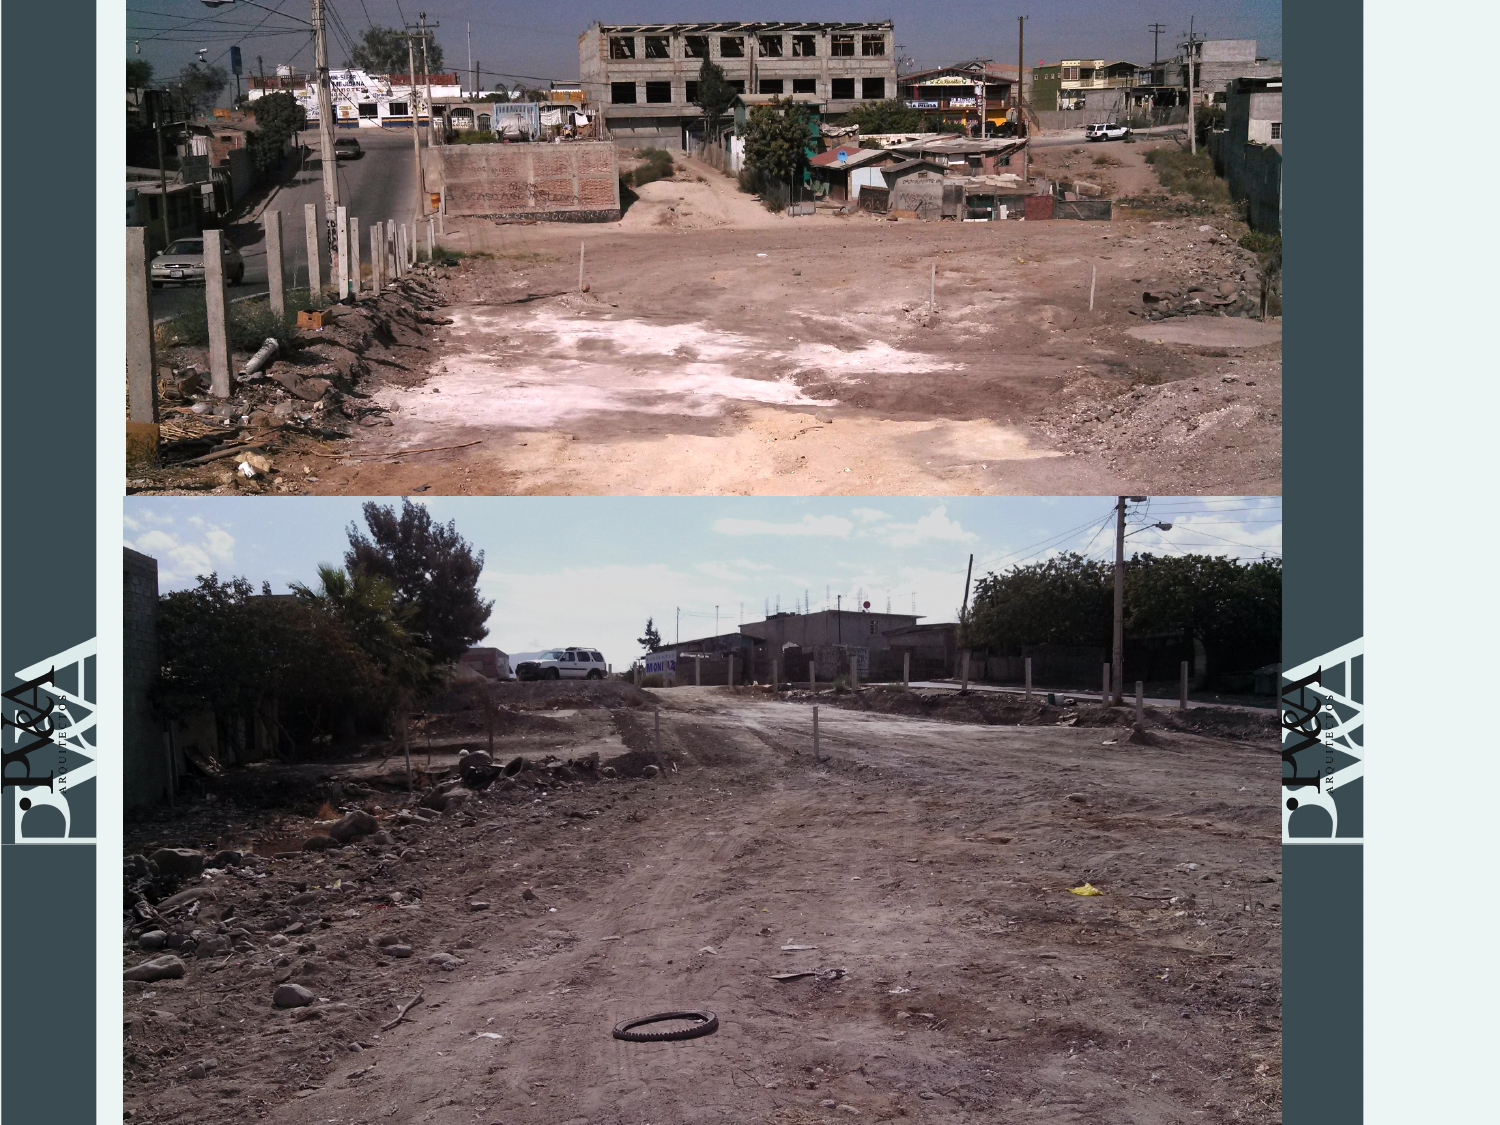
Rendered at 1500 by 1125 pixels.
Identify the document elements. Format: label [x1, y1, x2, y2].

list [126, 0, 1282, 495]
picture [0, 0, 1500, 1125]
